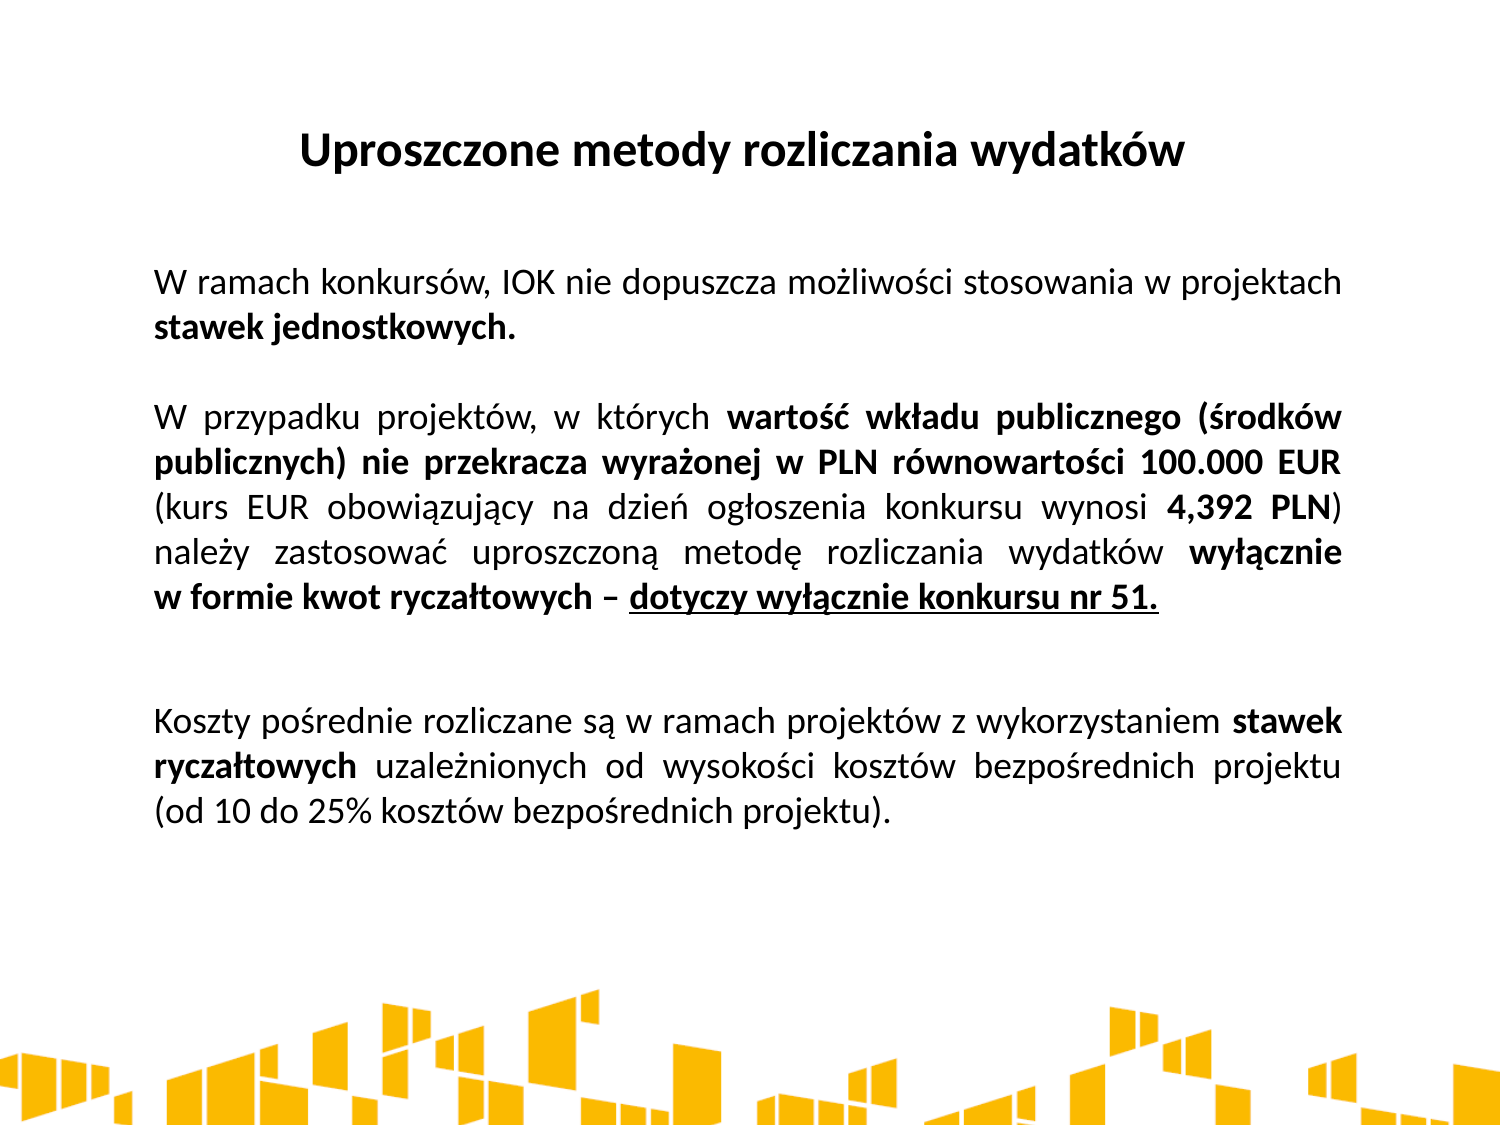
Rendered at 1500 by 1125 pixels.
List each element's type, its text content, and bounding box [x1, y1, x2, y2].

text_box Uproszczone metody rozliczania wydatków W ramach konkursów, IOK nie dopuszcza możliwości stosowania w projektach stawek jednostkowych. W przypadku projektów, w których wartość wkładu publicznego (środków publicznych) nie przekracza wyrażonej w PLN równowartości 100.000 EUR (kurs EUR obowiązujący na dzień ogłoszenia konkursu wynosi 4,392 PLN) należy zastosować uproszczoną metodę rozliczania wydatków wyłącznie w formie kwot ryczałtowych – dotyczy wyłącznie konkursu nr 51. Koszty pośrednie rozliczane są w ramach projektów z wykorzystaniem stawek ryczałtowych uzależnionych od wysokości kosztów bezpośrednich projektu (od 10 do 25% kosztów bezpośrednich projektu). [74, 87, 1426, 908]
picture [0, 980, 1500, 1125]
